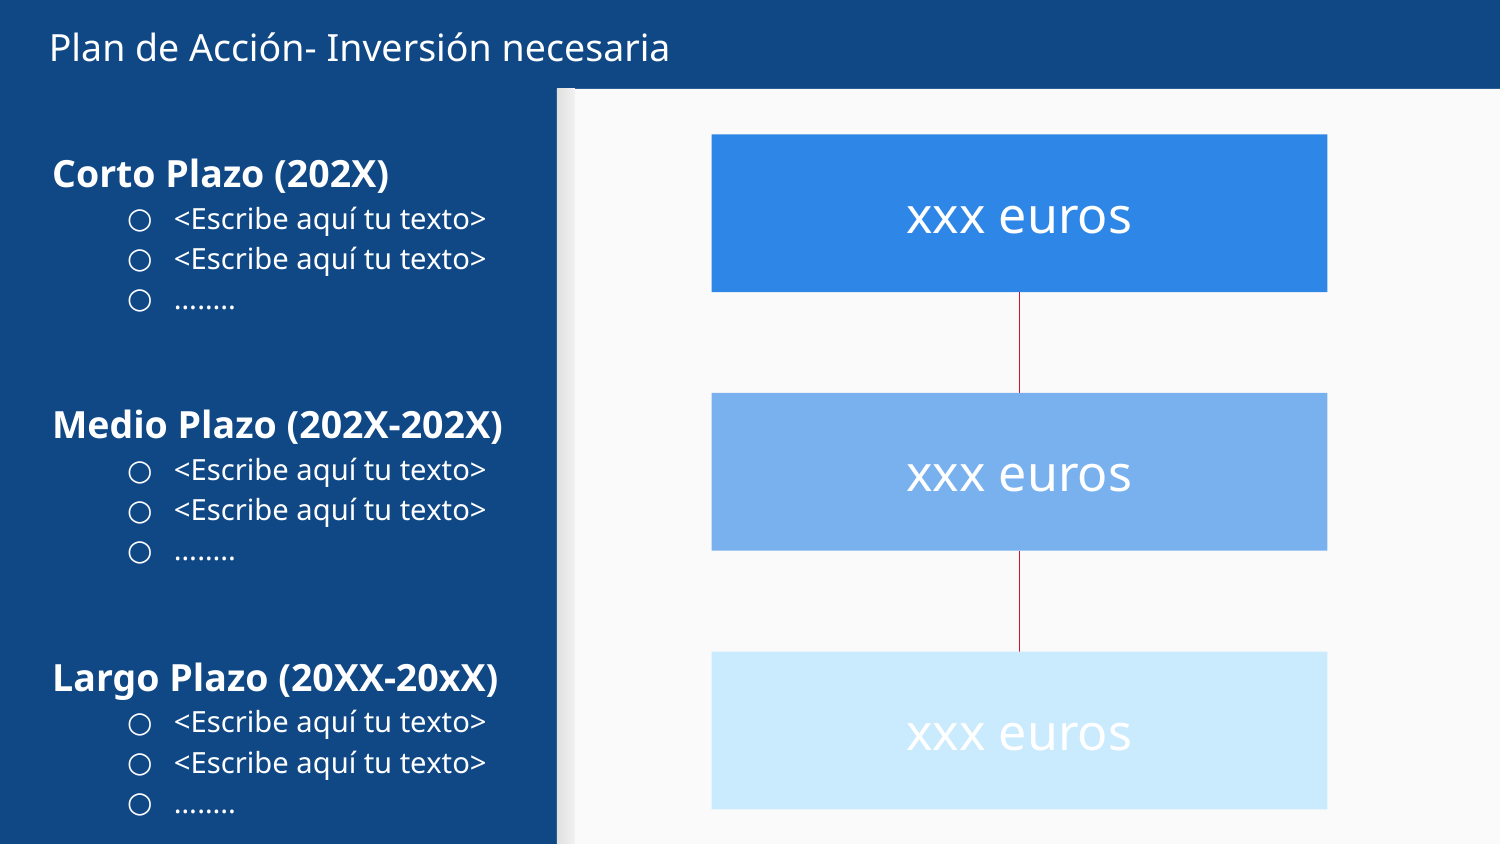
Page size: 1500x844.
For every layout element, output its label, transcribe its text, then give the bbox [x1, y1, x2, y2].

title xxx euros [711, 392, 1328, 551]
list Corto Plazo (202X) <Escribe aquí tu texto> <Escribe aquí tu texto> …….. Medio Plazo (202X-202X) <Escribe aquí tu texto> <Escribe aquí tu texto> …….. Largo Plazo (20XX-20xX) <Escribe aquí tu texto> <Escribe aquí tu texto> …….. [37, 127, 543, 810]
title xxx euros [711, 134, 1328, 293]
title xxx euros [711, 651, 1328, 810]
title Plan de Acción- Inversión necesaria [33, 0, 1085, 85]
